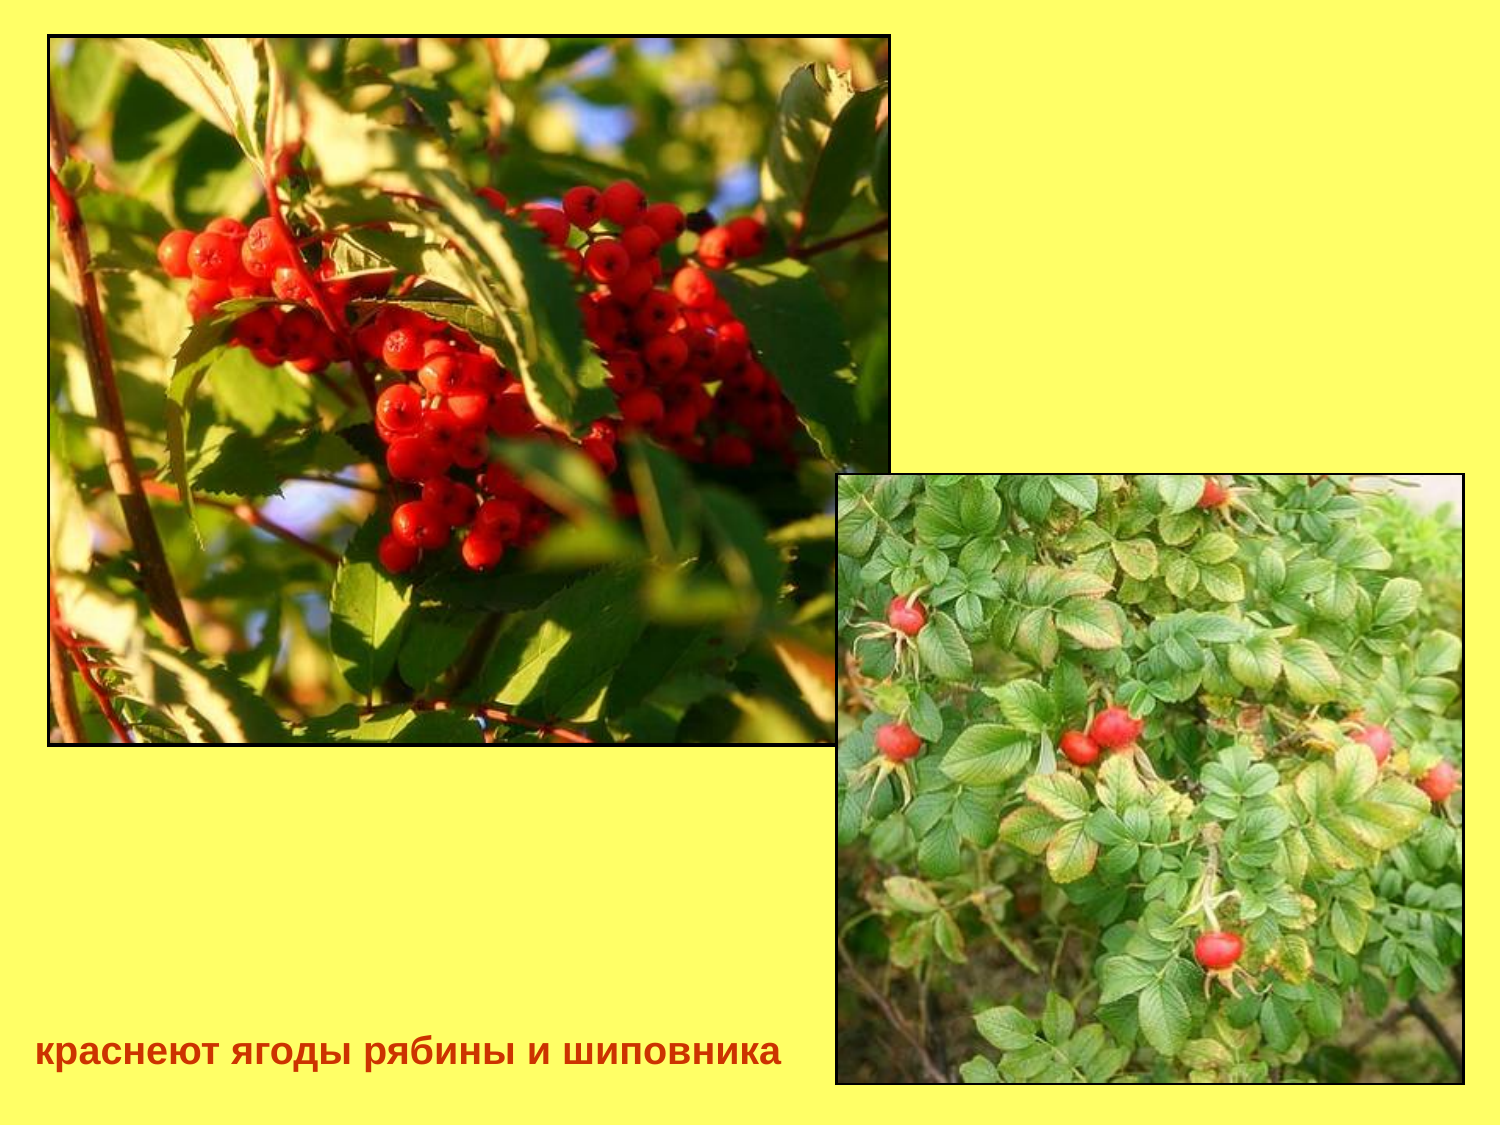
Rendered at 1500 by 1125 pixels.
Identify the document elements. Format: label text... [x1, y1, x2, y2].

title краснеют ягоды рябины и шиповника [0, 987, 801, 1096]
picture [49, 37, 1463, 1083]
